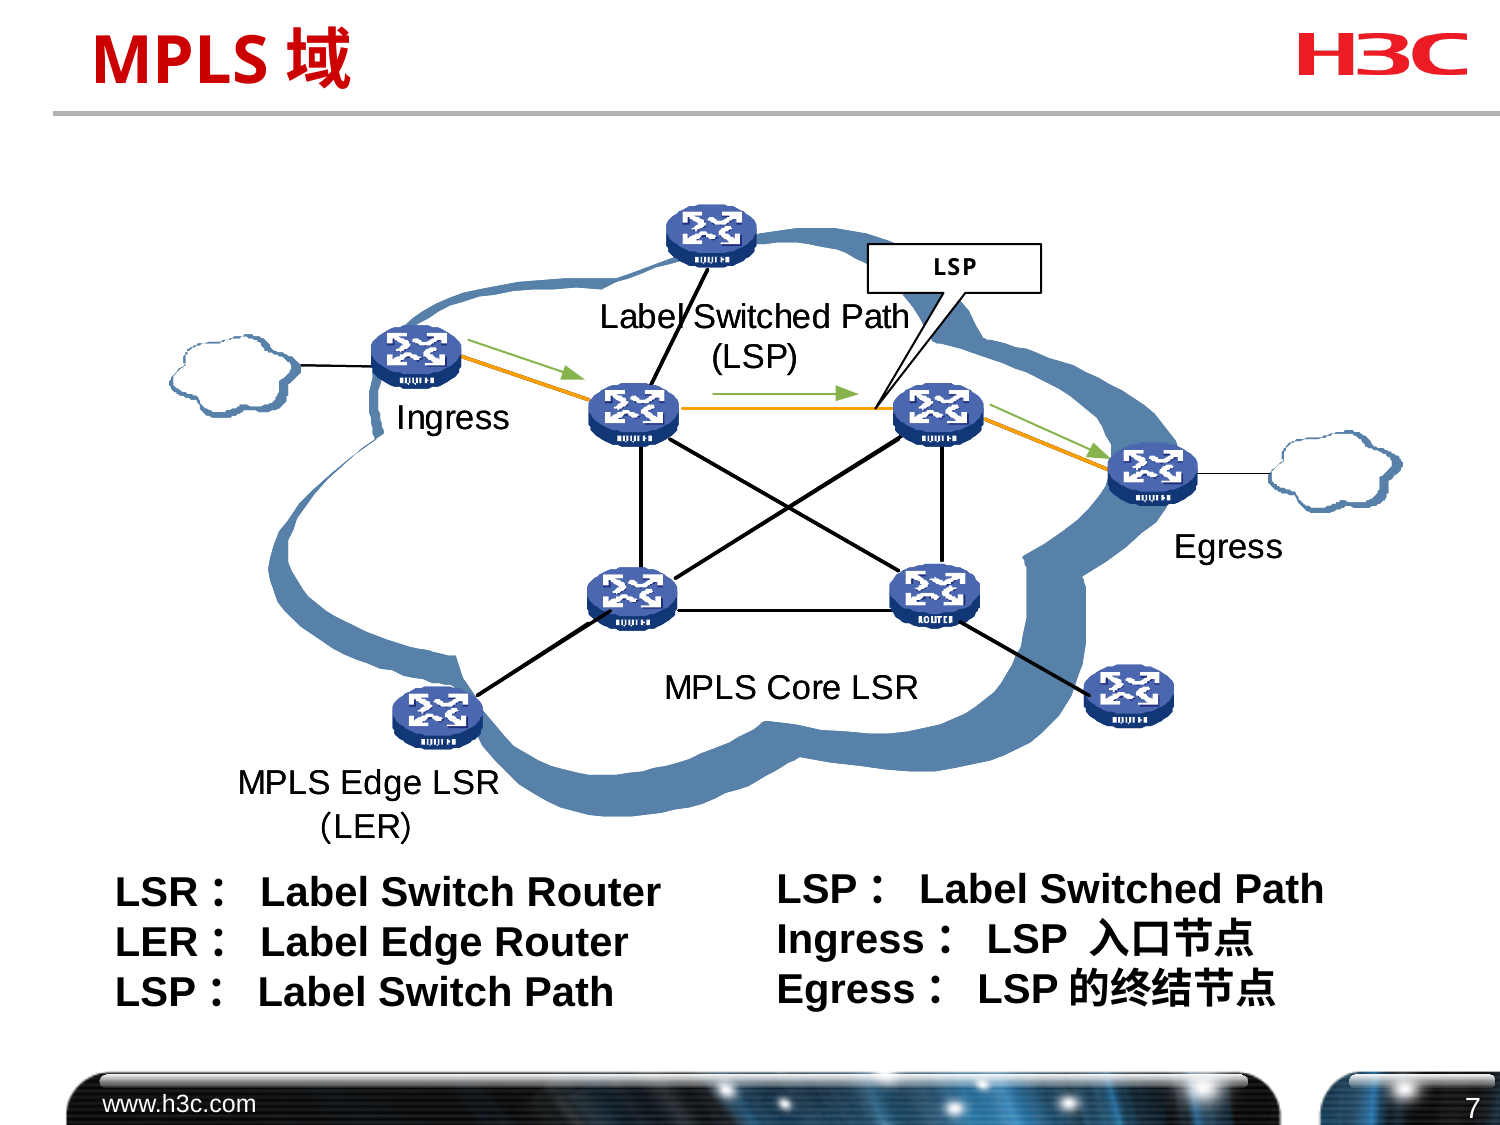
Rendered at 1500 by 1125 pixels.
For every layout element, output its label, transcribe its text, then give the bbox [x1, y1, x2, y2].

text_box LSP：Label Switched Path Ingress：LSP 入口节点 Egress：LSP的终结节点 [761, 854, 1424, 1020]
text_box LSR：Label Switch Router LER：Label Edge Router LSP：Label Switch Path [100, 857, 762, 1023]
picture [50, 1051, 1500, 1125]
picture [1299, 33, 1467, 75]
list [147, 184, 1412, 865]
title MPLS域 [75, 7, 1263, 108]
